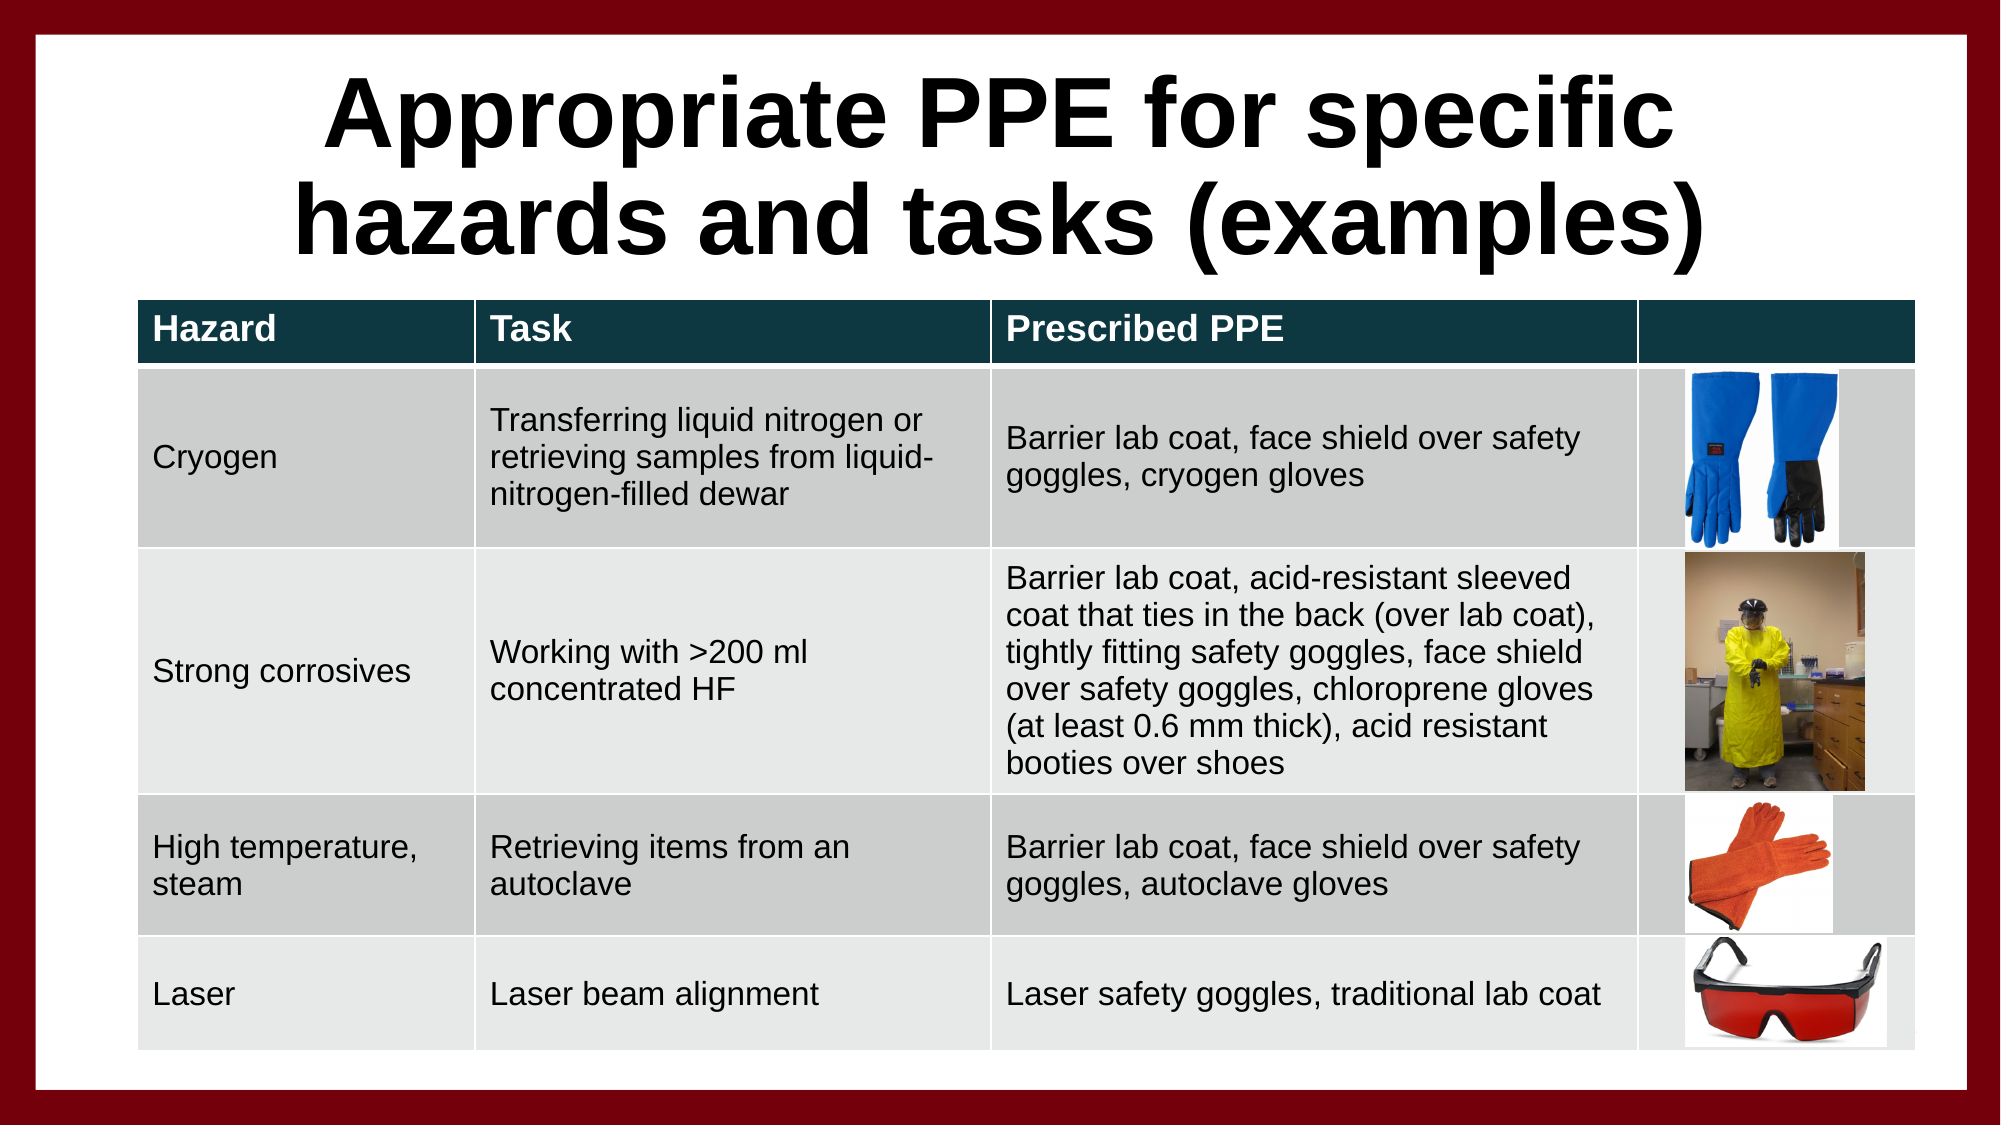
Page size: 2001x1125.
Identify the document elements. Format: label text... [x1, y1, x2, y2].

table_cell [1639, 795, 1915, 935]
table_cell Transferring liquid nitrogen or retrieving samples from liquid-nitrogen-filled dewar [476, 369, 990, 547]
table_cell Working with >200 ml concentrated HF [476, 549, 990, 793]
table_cell Barrier lab coat, acid-resistant sleeved coat that ties in the back (over lab coat), tightly fitting safety goggles, face shield over safety goggles, chloroprene gloves (at least 0.6 mm thick), acid resistant booties over shoes [992, 549, 1637, 793]
title Appropriate PPE for specific hazards and tasks (examples) [137, 59, 1863, 278]
table_cell Strong corrosives [138, 549, 474, 793]
table_cell Retrieving items from an autoclave [476, 795, 990, 935]
table_cell Barrier lab coat, face shield over safety goggles, cryogen gloves [992, 369, 1637, 547]
table_cell Barrier lab coat, face shield over safety goggles, autoclave gloves [992, 795, 1637, 935]
table_cell Laser [138, 937, 474, 1050]
table_cell [1839, 369, 1915, 547]
table_cell [1639, 549, 1915, 793]
table_header [1639, 300, 1915, 363]
picture [0, 0, 2001, 1125]
table_cell [1639, 937, 1915, 1050]
table_cell Laser safety goggles, traditional lab coat [992, 937, 1637, 1050]
table_cell Laser beam alignment [476, 937, 990, 1050]
table_header Task [476, 300, 990, 363]
table_header Prescribed PPE [992, 300, 1637, 363]
table_cell Cryogen [138, 369, 474, 547]
table_header Hazard [138, 300, 474, 363]
table_cell High temperature, steam [138, 795, 474, 935]
table_cell [1639, 369, 1685, 547]
